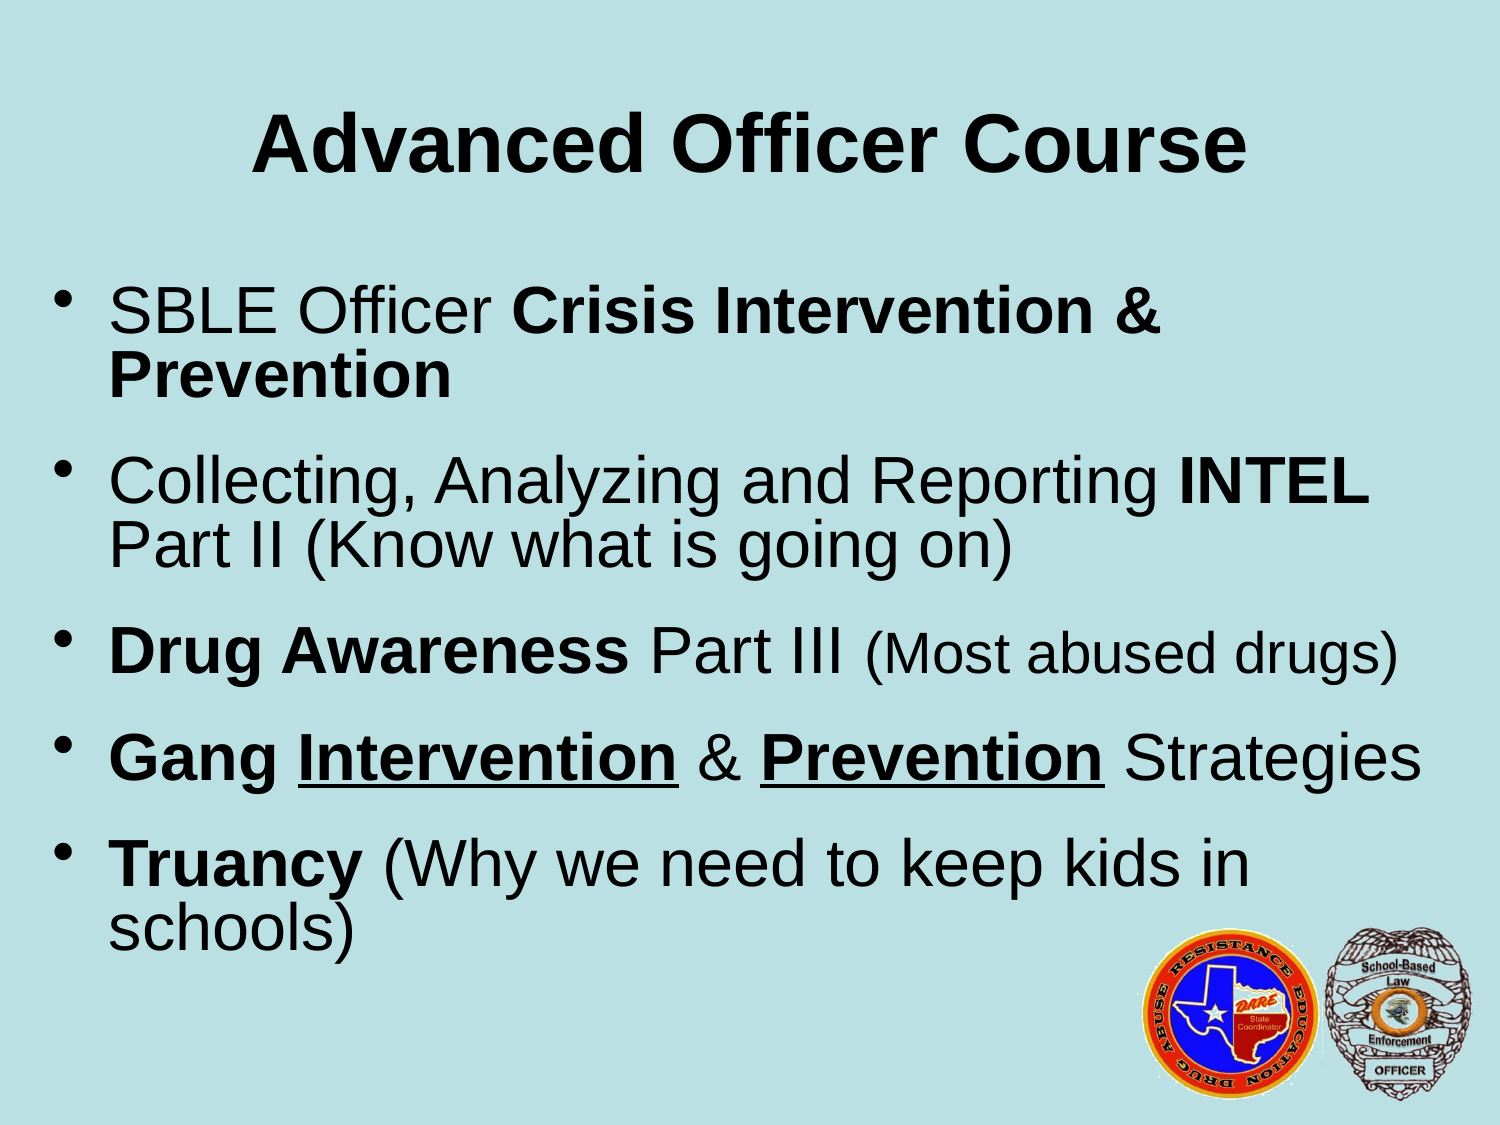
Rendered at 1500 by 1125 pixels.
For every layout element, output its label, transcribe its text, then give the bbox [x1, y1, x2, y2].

text_box SBLE Officer Crisis Intervention & Prevention Collecting, Analyzing and Reporting INTEL Part II (Know what is going on) Drug Awareness Part III (Most abused drugs) Gang Intervention & Prevention Strategies Truancy (Why we need to keep kids in schools) [37, 274, 1463, 1088]
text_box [1137, 924, 1476, 1104]
text_box Advanced Officer Course [74, 45, 1425, 233]
